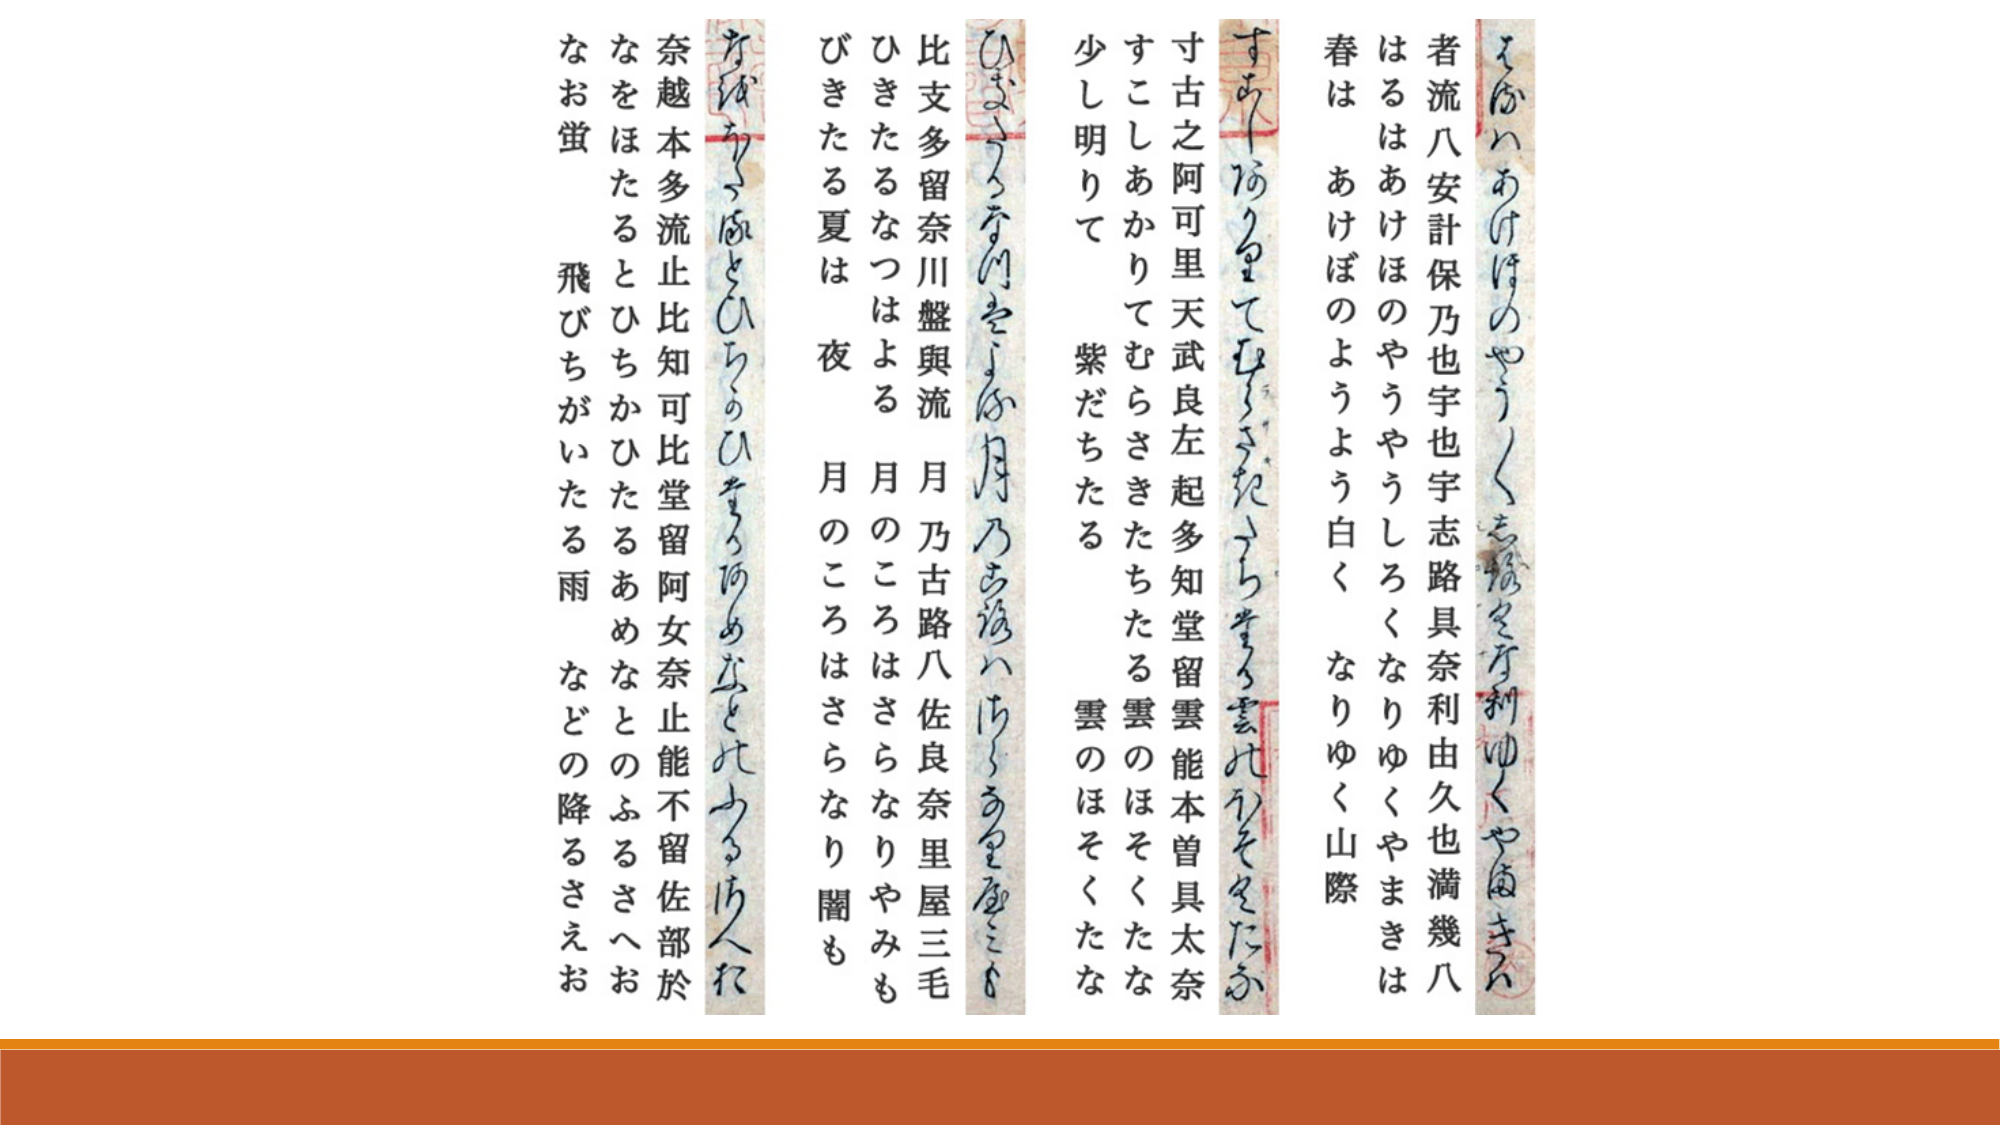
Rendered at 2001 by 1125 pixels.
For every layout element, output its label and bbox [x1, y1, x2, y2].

picture [532, 18, 1561, 1016]
